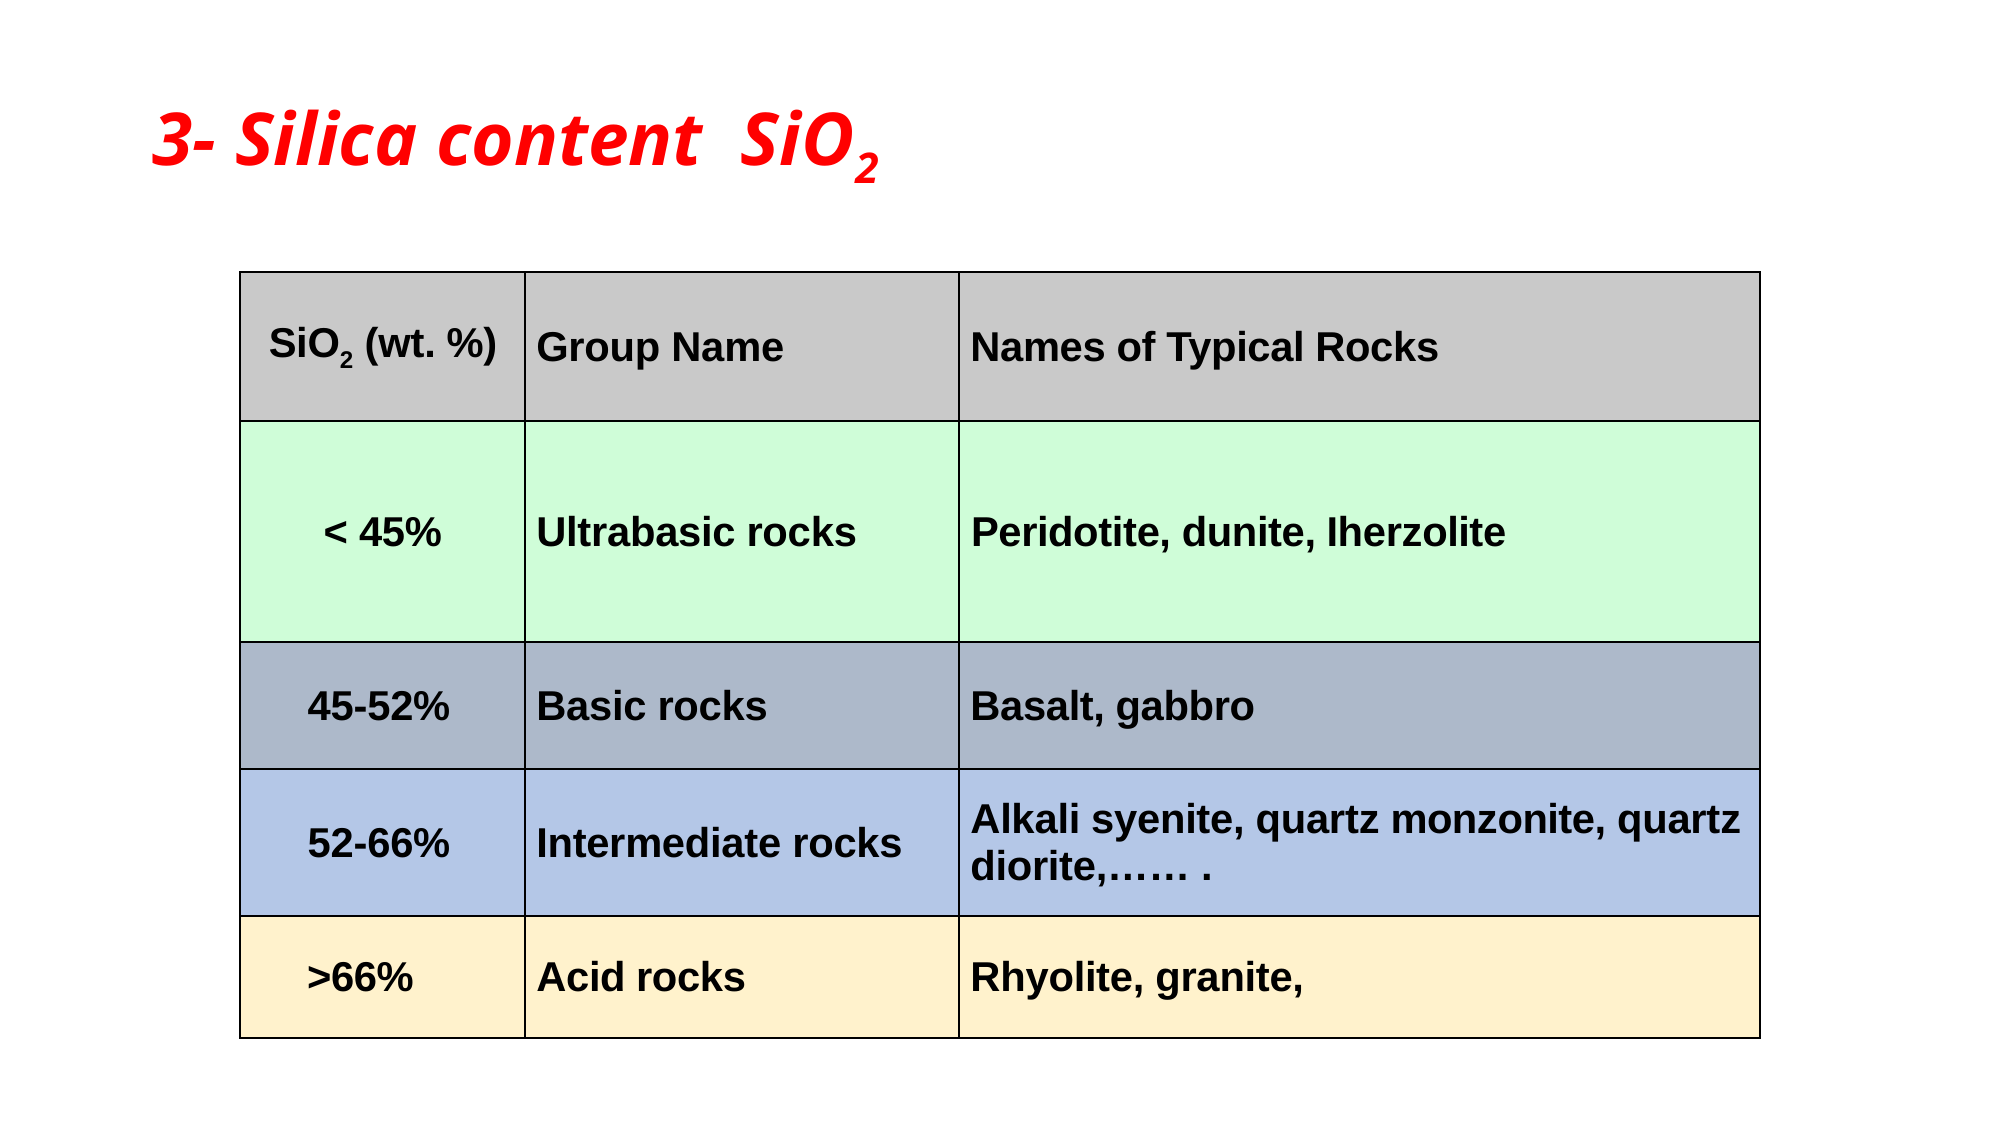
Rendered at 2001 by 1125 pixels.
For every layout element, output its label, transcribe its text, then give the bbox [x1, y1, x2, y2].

table_header SiO2 (wt. %) [241, 273, 524, 420]
table_cell Alkali syenite, quartz monzonite, quartz diorite,…… . [960, 770, 1759, 915]
title 3- Silica content SiO2 [137, 27, 1863, 245]
table_cell Basalt, gabbro [960, 643, 1759, 768]
table_cell Basic rocks [526, 643, 958, 768]
table_cell Intermediate rocks [526, 770, 958, 915]
table_cell 52-66% [241, 770, 524, 915]
table_cell < 45% [241, 422, 524, 641]
table_cell >66% [241, 917, 524, 1037]
table_cell Rhyolite, granite, [960, 917, 1759, 1037]
table_header Names of Typical Rocks [960, 273, 1759, 420]
table_header Group Name [526, 273, 958, 420]
table_cell Peridotite, dunite, Iherzolite [960, 422, 1759, 641]
table_cell Ultrabasic rocks [526, 422, 958, 641]
table_cell 45-52% [241, 643, 524, 768]
table_cell Acid rocks [526, 917, 958, 1037]
